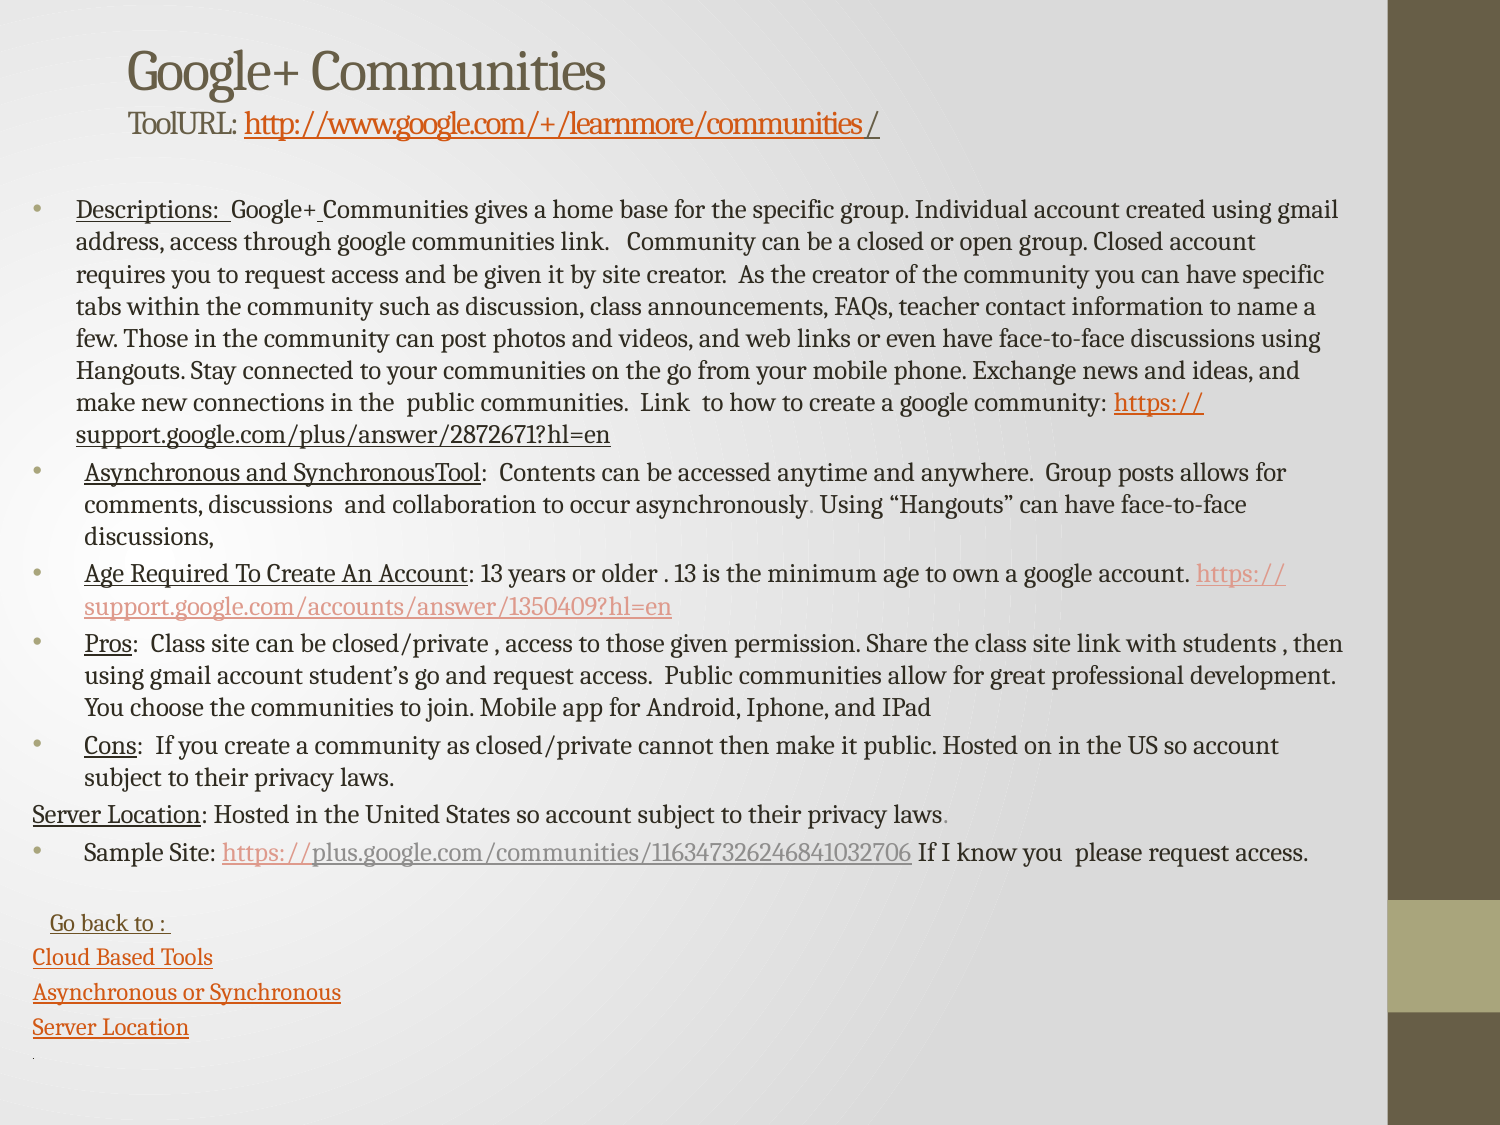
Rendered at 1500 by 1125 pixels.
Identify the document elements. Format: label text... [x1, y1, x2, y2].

title Google+ Communities ToolURL: http://www.google.com/+/learnmore/communities/ [112, 30, 1350, 149]
subtitle Descriptions: Google+ Communities gives a home base for the specific group. Individual account created using gmail address, access through google communities link. Community can be a closed or open group. Closed account requires you to request access and be given it by site creator. As the creator of the community you can have specific tabs within the community such as discussion, class announcements, FAQs, teacher contact information to name a few. Those in the community can post photos and videos, and web links or even have face-to-face discussions using Hangouts. Stay connected to your communities on the go from your mobile phone. Exchange news and ideas, and make new connections in the public communities. Link to how to create a google community: https://support.google.com/plus/answer/2872671?hl=en Asynchronous and SynchronousTool: Contents can be accessed anytime and anywhere. Group posts allows for comments, discussions and collaboration to occur asynchronously. Using “Hangouts” can have face-to-face discussions, Age Required To Create An Account: 13 years or older . 13 is the minimum age to own a google account. https://support.google.com/accounts/answer/1350409?hl=en Pros: Class site can be closed/private , access to those given permission. Share the class site link with students , then using gmail account student’s go and request access. Public communities allow for great professional development. You choose the communities to join. Mobile app for Android, Iphone, and IPad Cons: If you create a community as closed/private cannot then make it public. Hosted on in the US so account subject to their privacy laws. Server Location: Hosted in the United States so account subject to their privacy laws. Sample Site: https://plus.google.com/communities/116347326246841032706 If I know you please request access. Go back to : Cloud Based Tools Asynchronous or Synchronous Server Location [17, 184, 1365, 1094]
